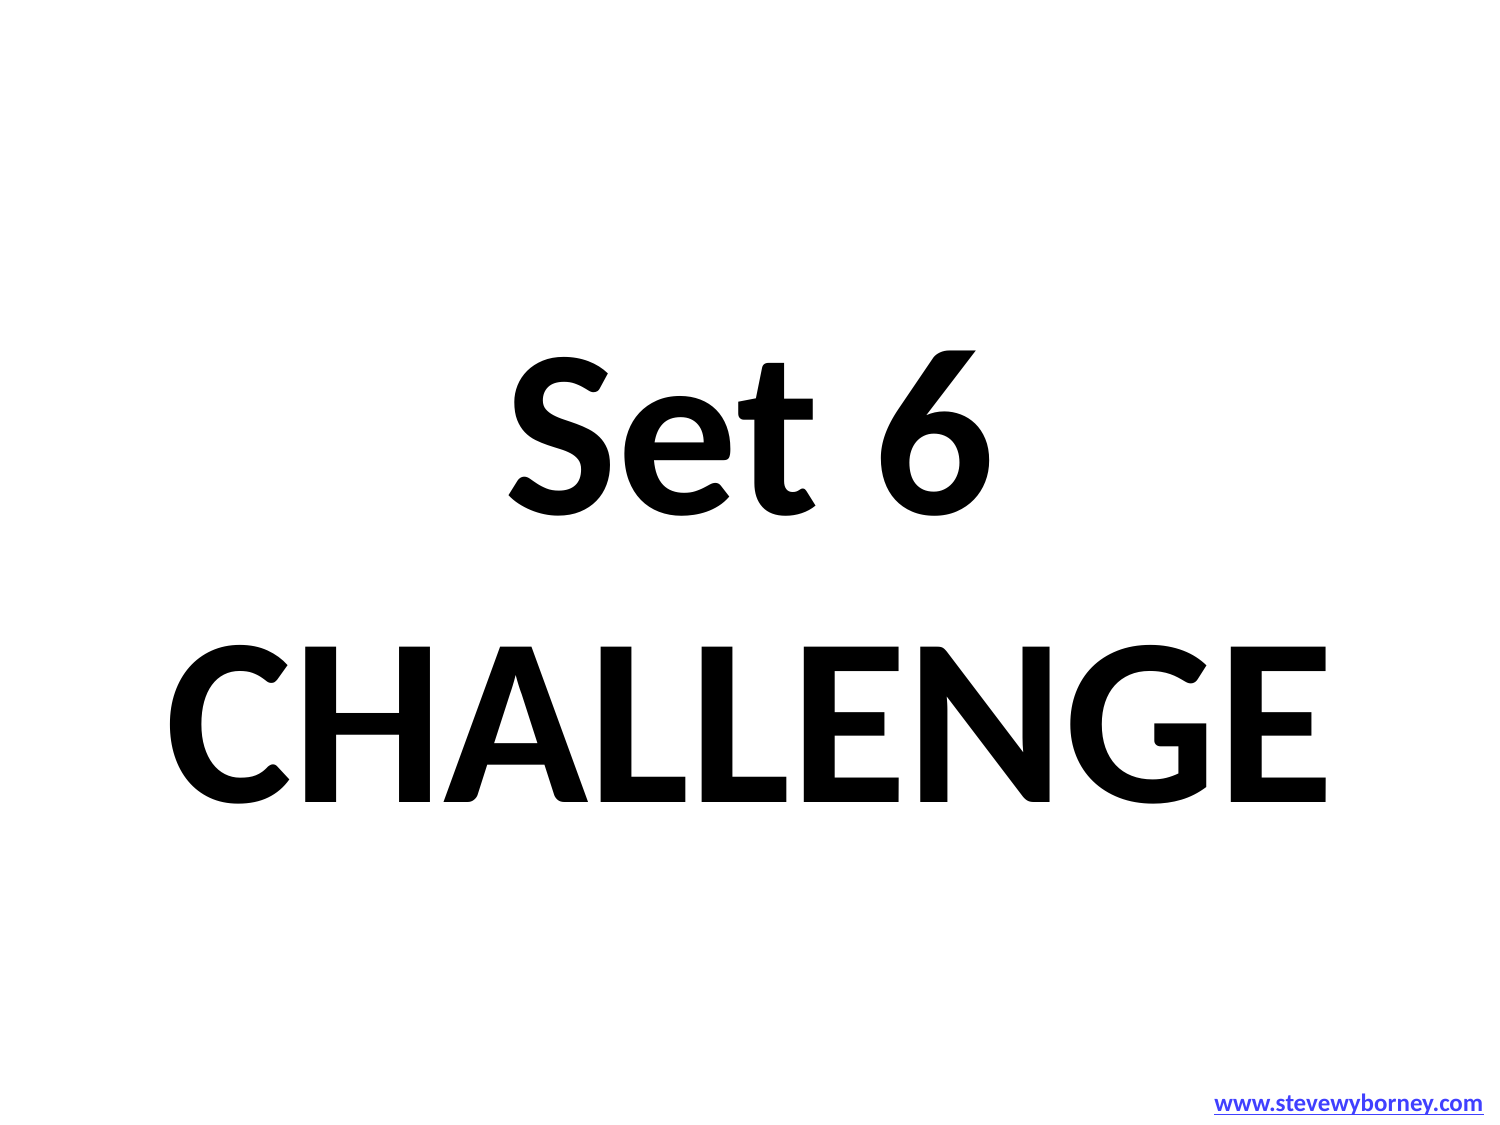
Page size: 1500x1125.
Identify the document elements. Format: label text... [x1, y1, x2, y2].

title Set 6 CHALLENGE [75, 468, 1425, 657]
text_box www.stevewyborney.com [1199, 1079, 1499, 1125]
